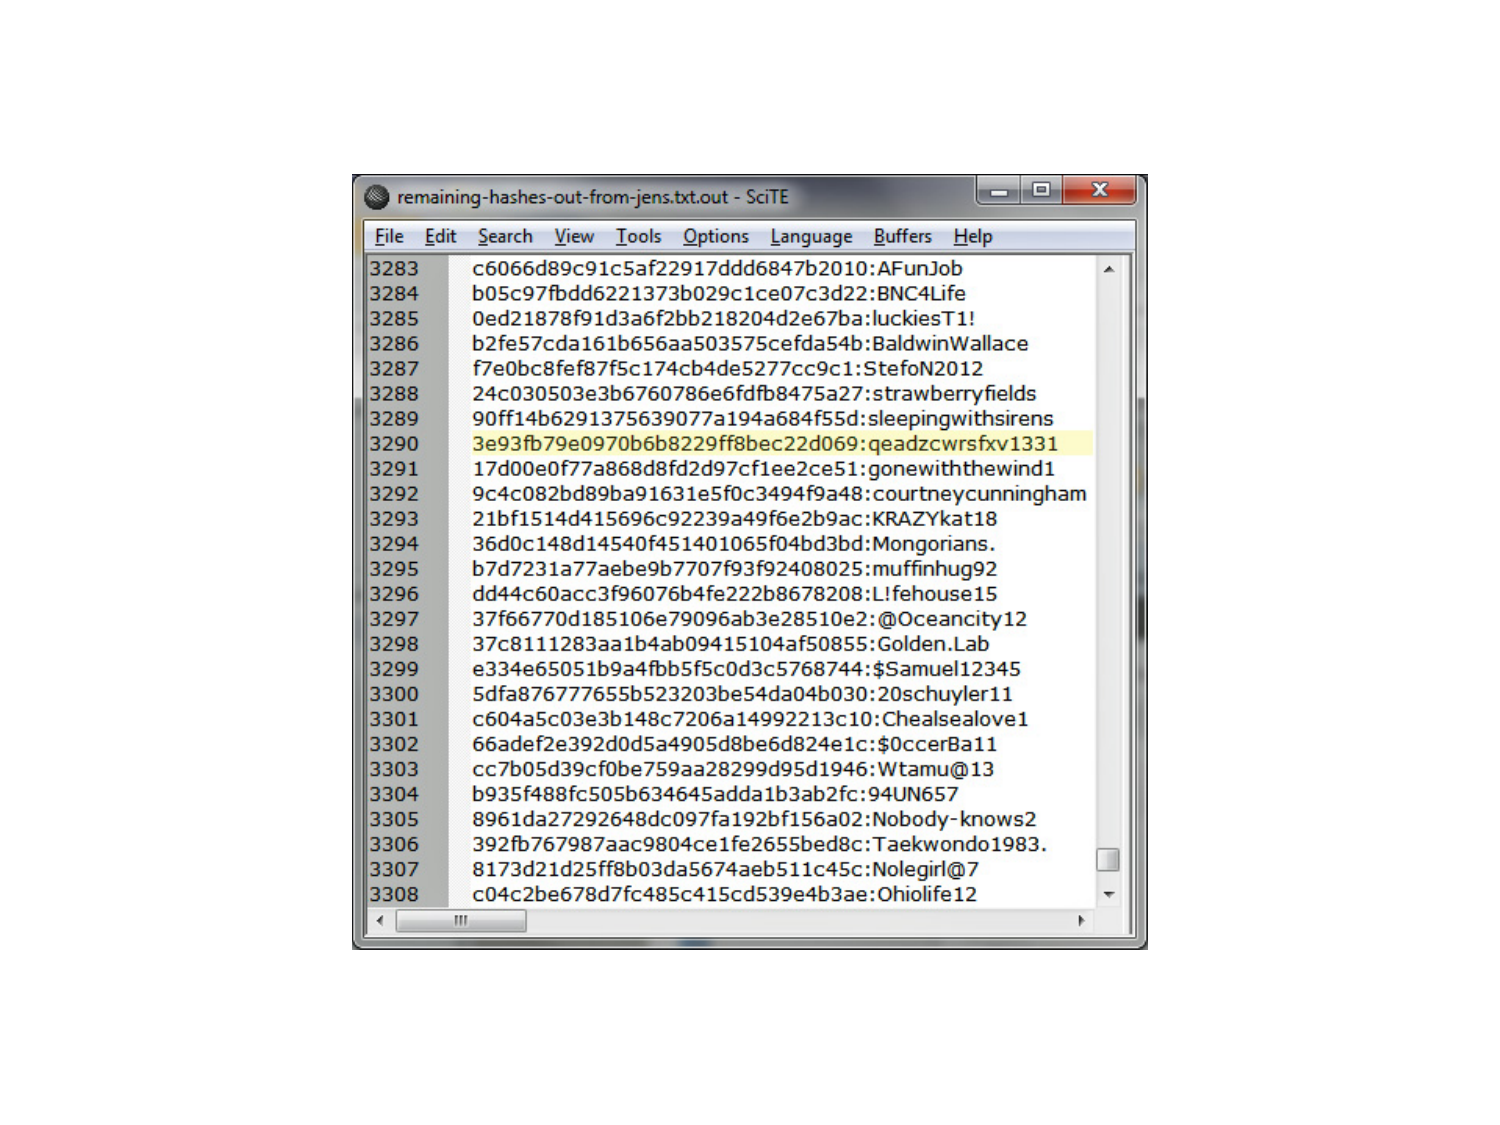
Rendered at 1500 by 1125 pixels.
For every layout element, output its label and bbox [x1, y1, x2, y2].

picture [352, 174, 1148, 951]
